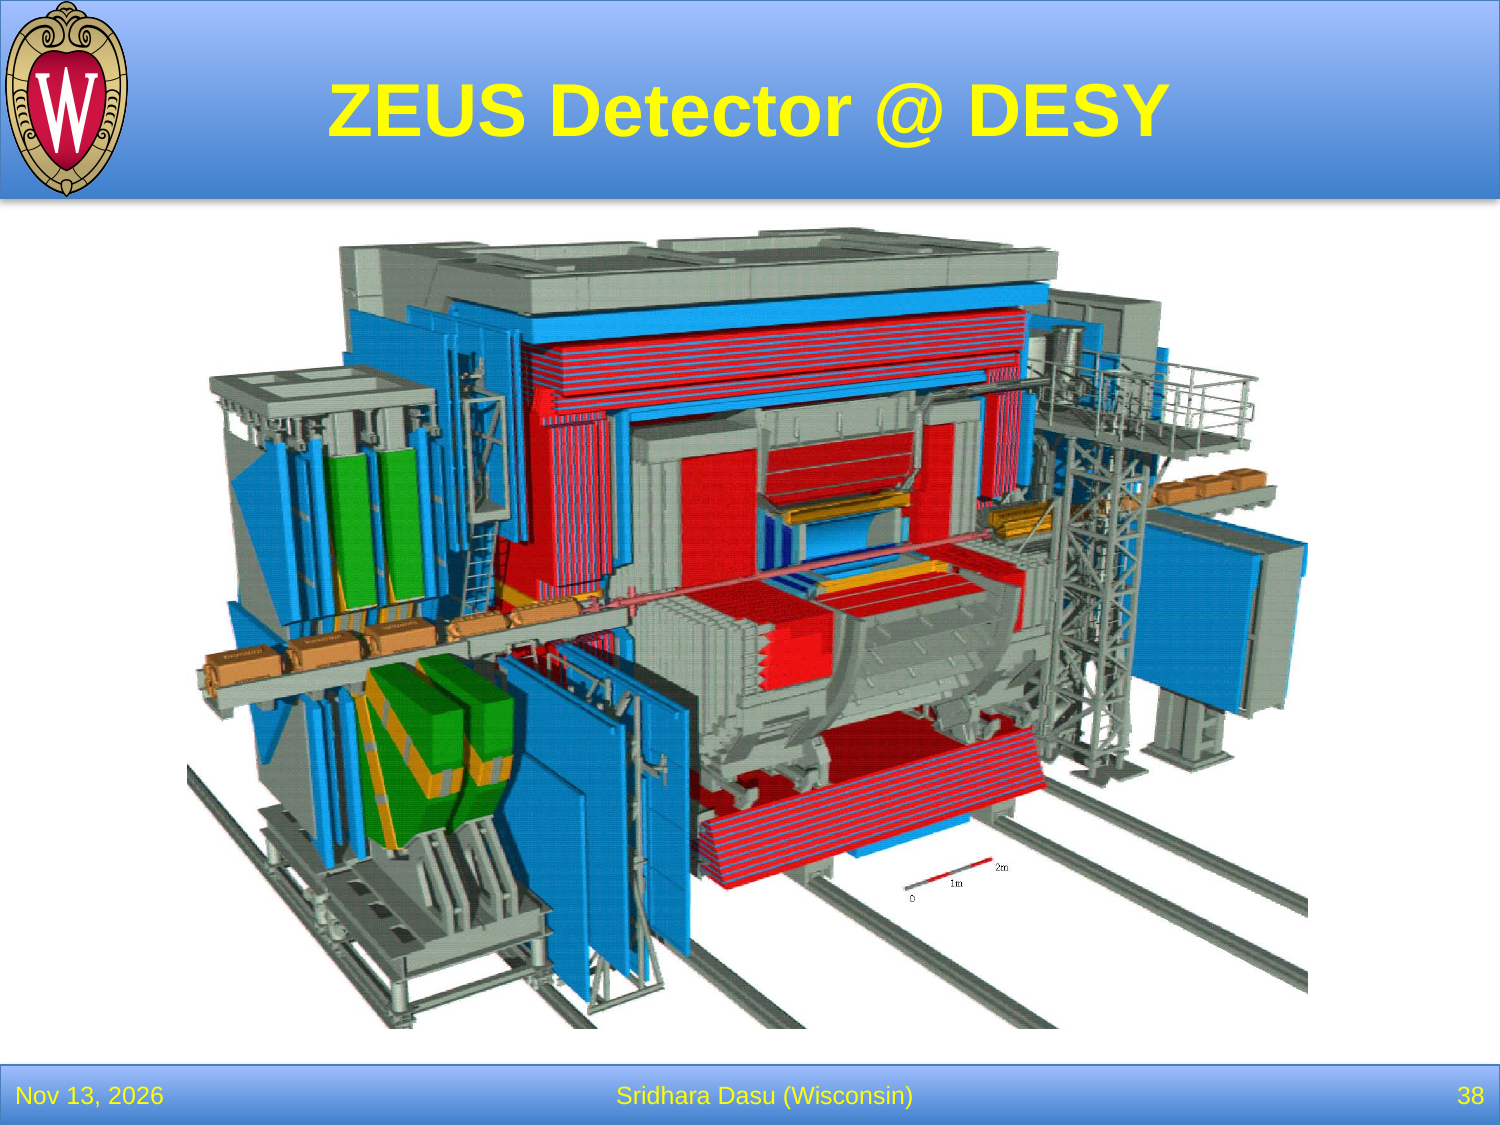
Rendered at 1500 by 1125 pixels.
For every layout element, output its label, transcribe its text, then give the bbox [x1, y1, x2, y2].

slide_number 38 [1325, 1065, 1500, 1125]
picture [5, 1, 128, 197]
footer Sridhara Dasu (Wisconsin) [205, 1065, 1325, 1125]
slide_number 20-Apr-22 [0, 1065, 205, 1125]
title ZEUS Detector @ DESY [74, 12, 1426, 201]
picture [187, 224, 1308, 1030]
